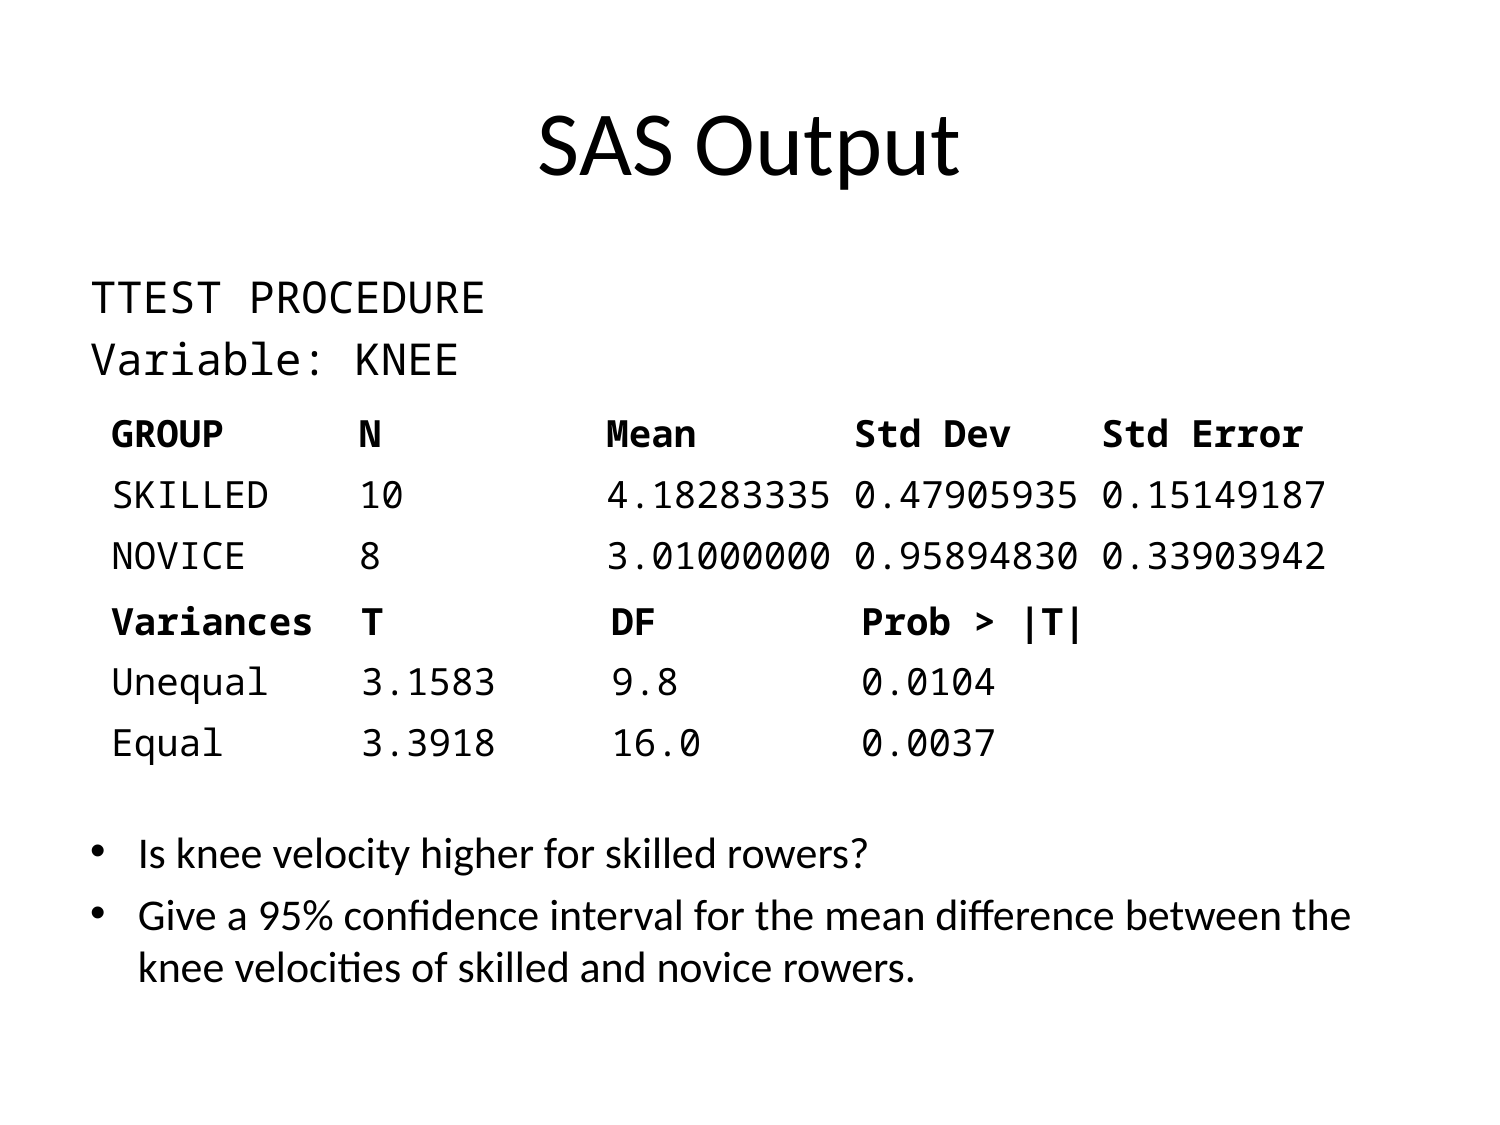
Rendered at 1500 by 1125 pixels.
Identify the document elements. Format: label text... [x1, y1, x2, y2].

table_cell 0.95894830 [843, 523, 1089, 582]
table_cell 9.8 [601, 651, 849, 708]
table_cell Unequal [101, 651, 349, 708]
table_cell 3.3918 [351, 710, 599, 769]
table_cell 3.01000000 [596, 523, 842, 582]
table_header Variances [101, 588, 349, 646]
table_header Mean [596, 401, 842, 458]
table_cell NOVICE [101, 523, 347, 582]
table_cell 10 [348, 464, 594, 521]
list TTEST PROCEDURE Variable: KNEE Is knee velocity higher for skilled rowers? Give a 95% confidence interval for the mean difference between the knee velocities of skilled and novice rowers. [75, 262, 1425, 1005]
table_header T [351, 588, 599, 646]
table_cell 8 [348, 523, 594, 582]
table_header GROUP [101, 401, 347, 458]
table_cell 0.0037 [851, 710, 1099, 769]
table_header Prob > |T| [851, 588, 1099, 646]
table_cell 0.47905935 [843, 464, 1089, 521]
table_cell 0.0104 [851, 651, 1099, 708]
table_cell 0.33903942 [1091, 523, 1337, 582]
table_header Std Error [1091, 401, 1337, 458]
title SAS Output [75, 45, 1425, 233]
table_header N [348, 401, 594, 458]
table_cell SKILLED [101, 464, 347, 521]
table_header DF [601, 588, 849, 646]
table_cell Equal [101, 710, 349, 769]
table_cell 3.1583 [351, 651, 599, 708]
table_cell 16.0 [601, 710, 849, 769]
table_header Std Dev [843, 401, 1089, 458]
table_cell 4.18283335 [596, 464, 842, 521]
table_cell 0.15149187 [1091, 464, 1337, 521]
